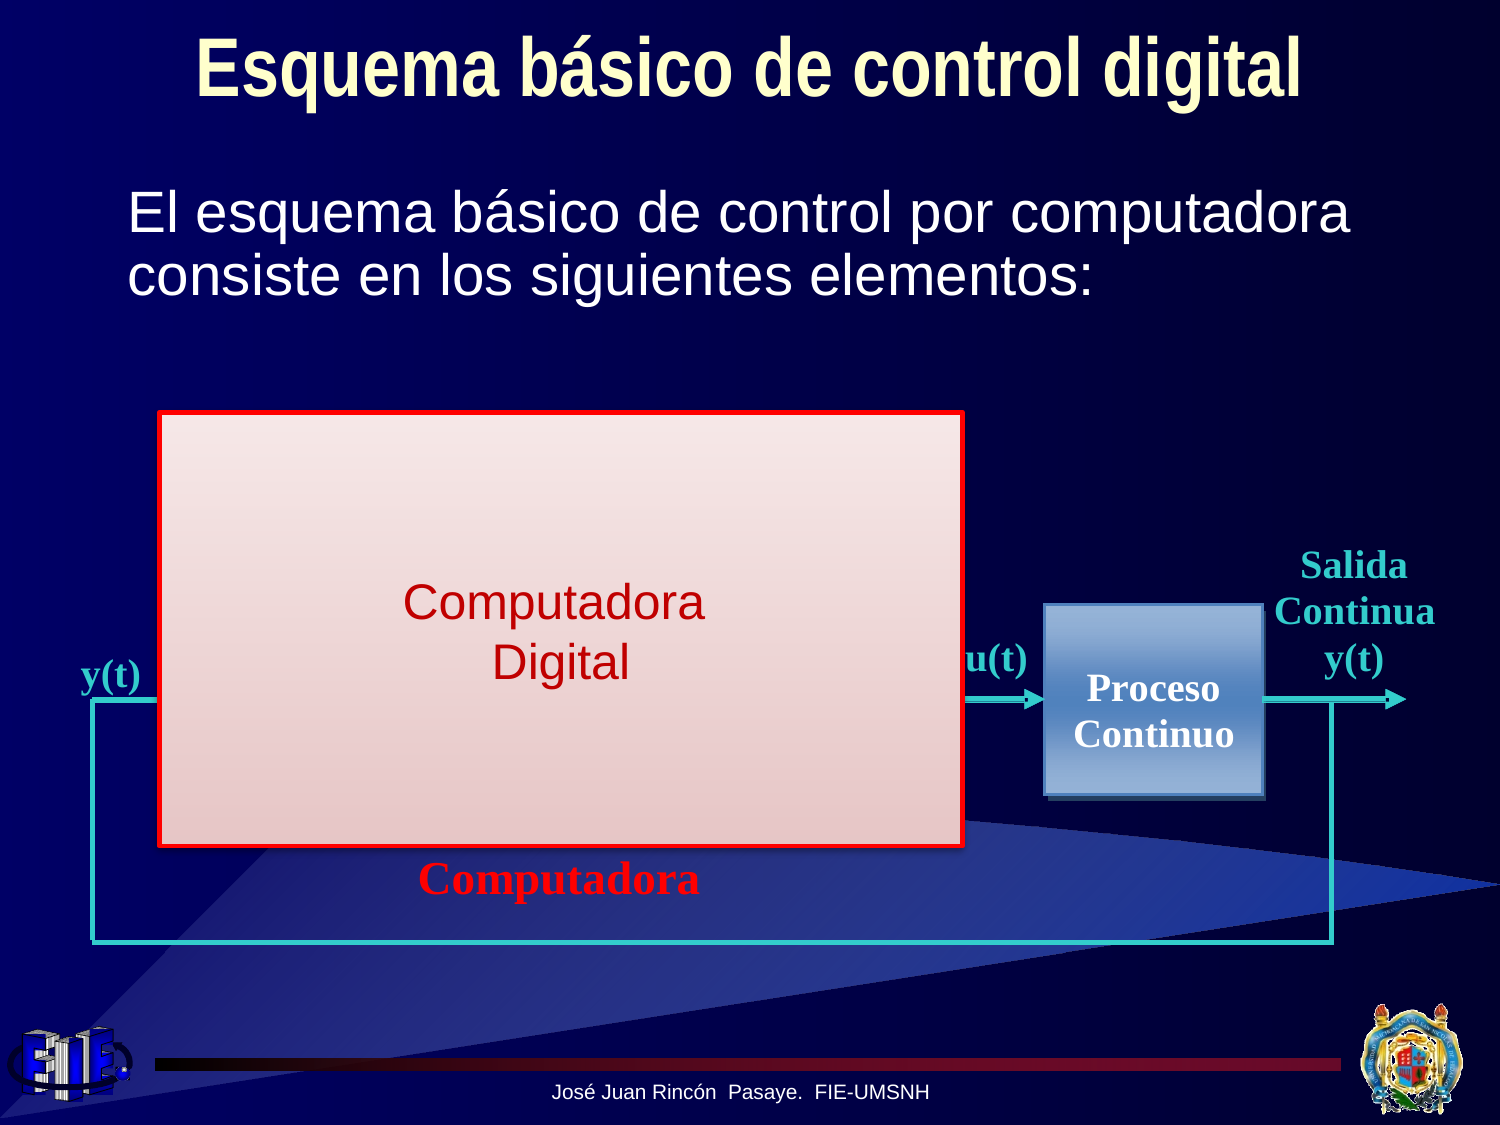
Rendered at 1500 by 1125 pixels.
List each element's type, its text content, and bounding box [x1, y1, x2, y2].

title Esquema básico de control digital [87, 12, 1413, 138]
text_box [57, 411, 1463, 964]
list El esquema básico de control por computadora consiste en los siguientes elementos: [112, 174, 1401, 301]
footer José Juan Rincón Pasaye. FIE-UMSNH [419, 1076, 1063, 1107]
picture [1358, 999, 1463, 1119]
